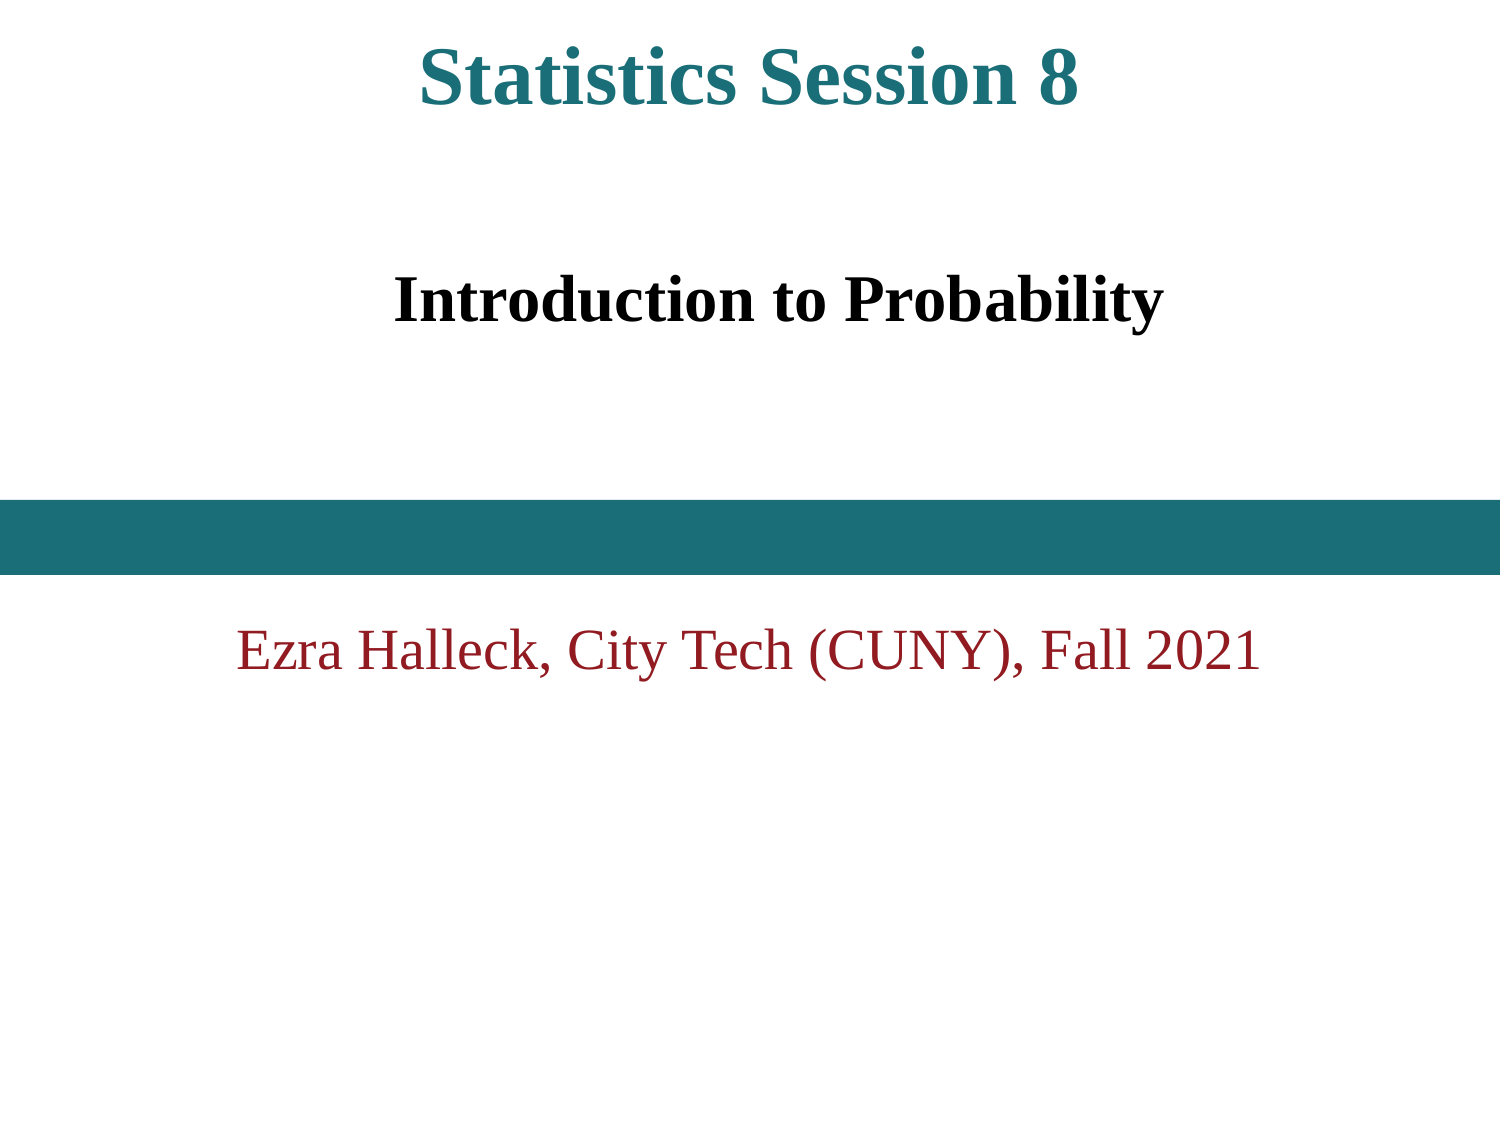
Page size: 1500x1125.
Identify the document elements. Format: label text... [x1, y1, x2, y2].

list Statistics Session 8 [24, 24, 1475, 113]
text_box Ezra Halleck, City Tech (CUNY), Fall 2021 [24, 611, 1475, 700]
list Introduction to Probability [55, 112, 1500, 488]
